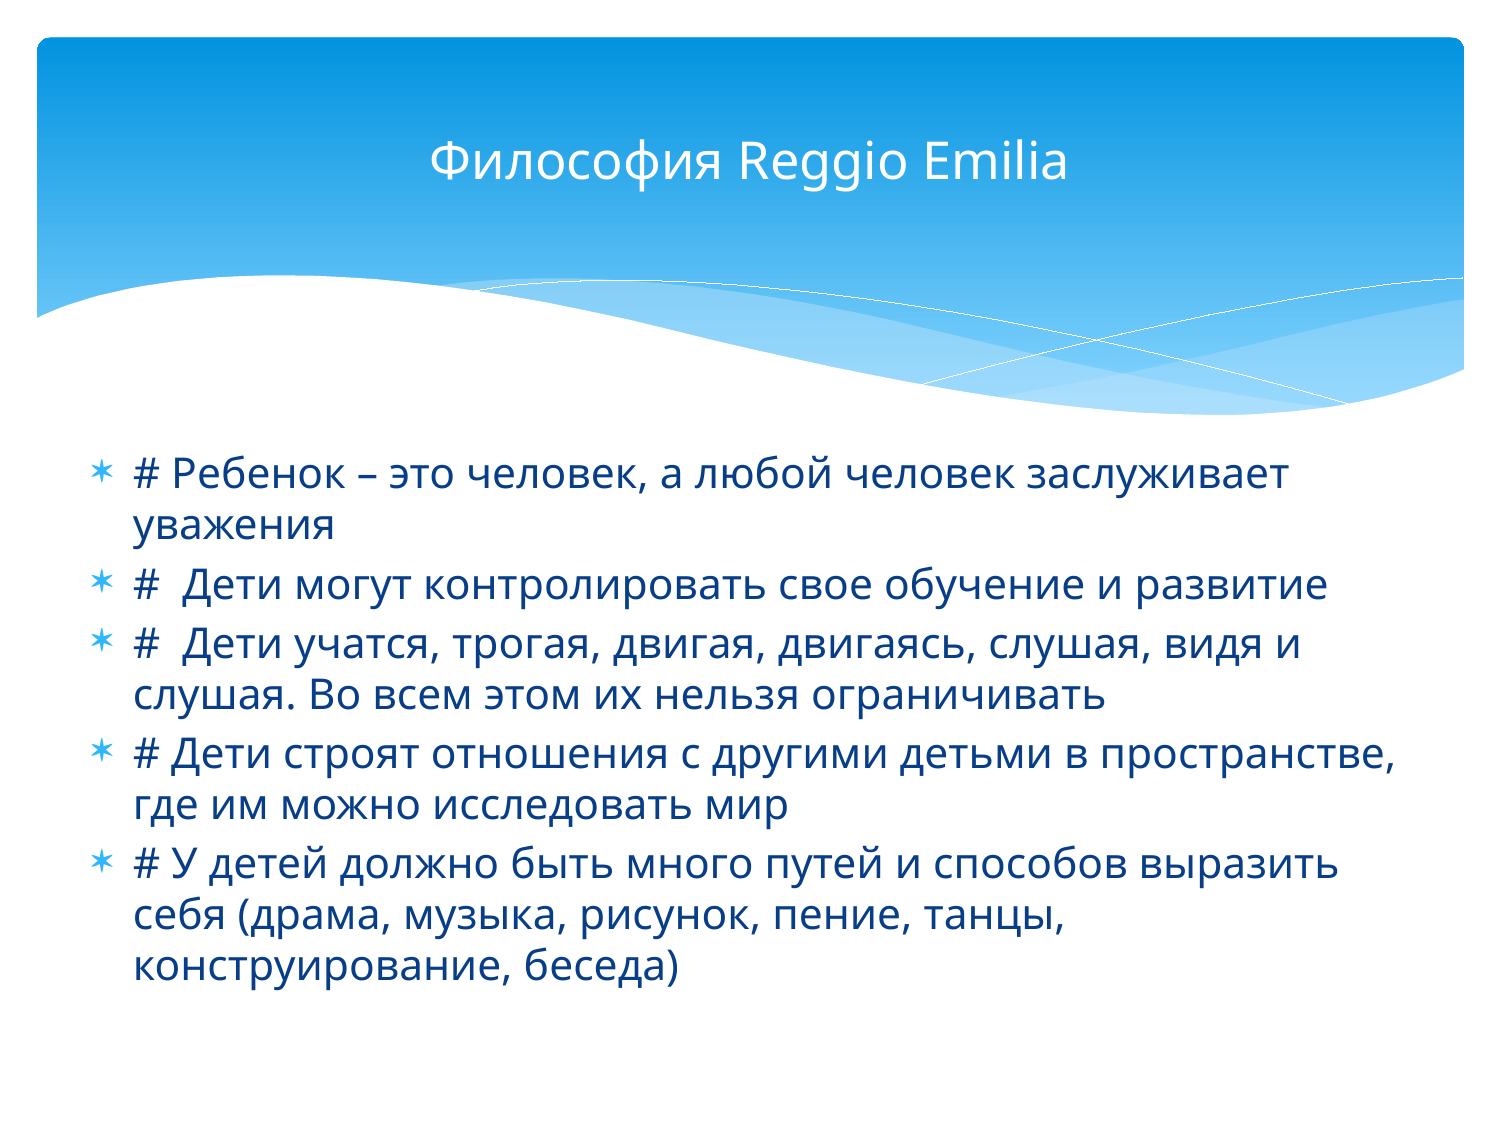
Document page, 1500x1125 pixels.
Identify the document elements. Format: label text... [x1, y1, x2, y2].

list # Ребенок – это человек, а любой человек заслуживает уважения # Дети могут контролировать свое обучение и развитие # Дети учатся, трогая, двигая, двигаясь, слушая, видя и слушая. Во всем этом их нельзя ограничивать # Дети строят отношения с другими детьми в пространстве, где им можно исследовать мир # У детей должно быть много путей и способов выразить себя (драма, музыка, рисунок, пение, танцы, конструирование, беседа) [76, 438, 1436, 1005]
title Философия Reggio Emilia [75, 55, 1425, 261]
